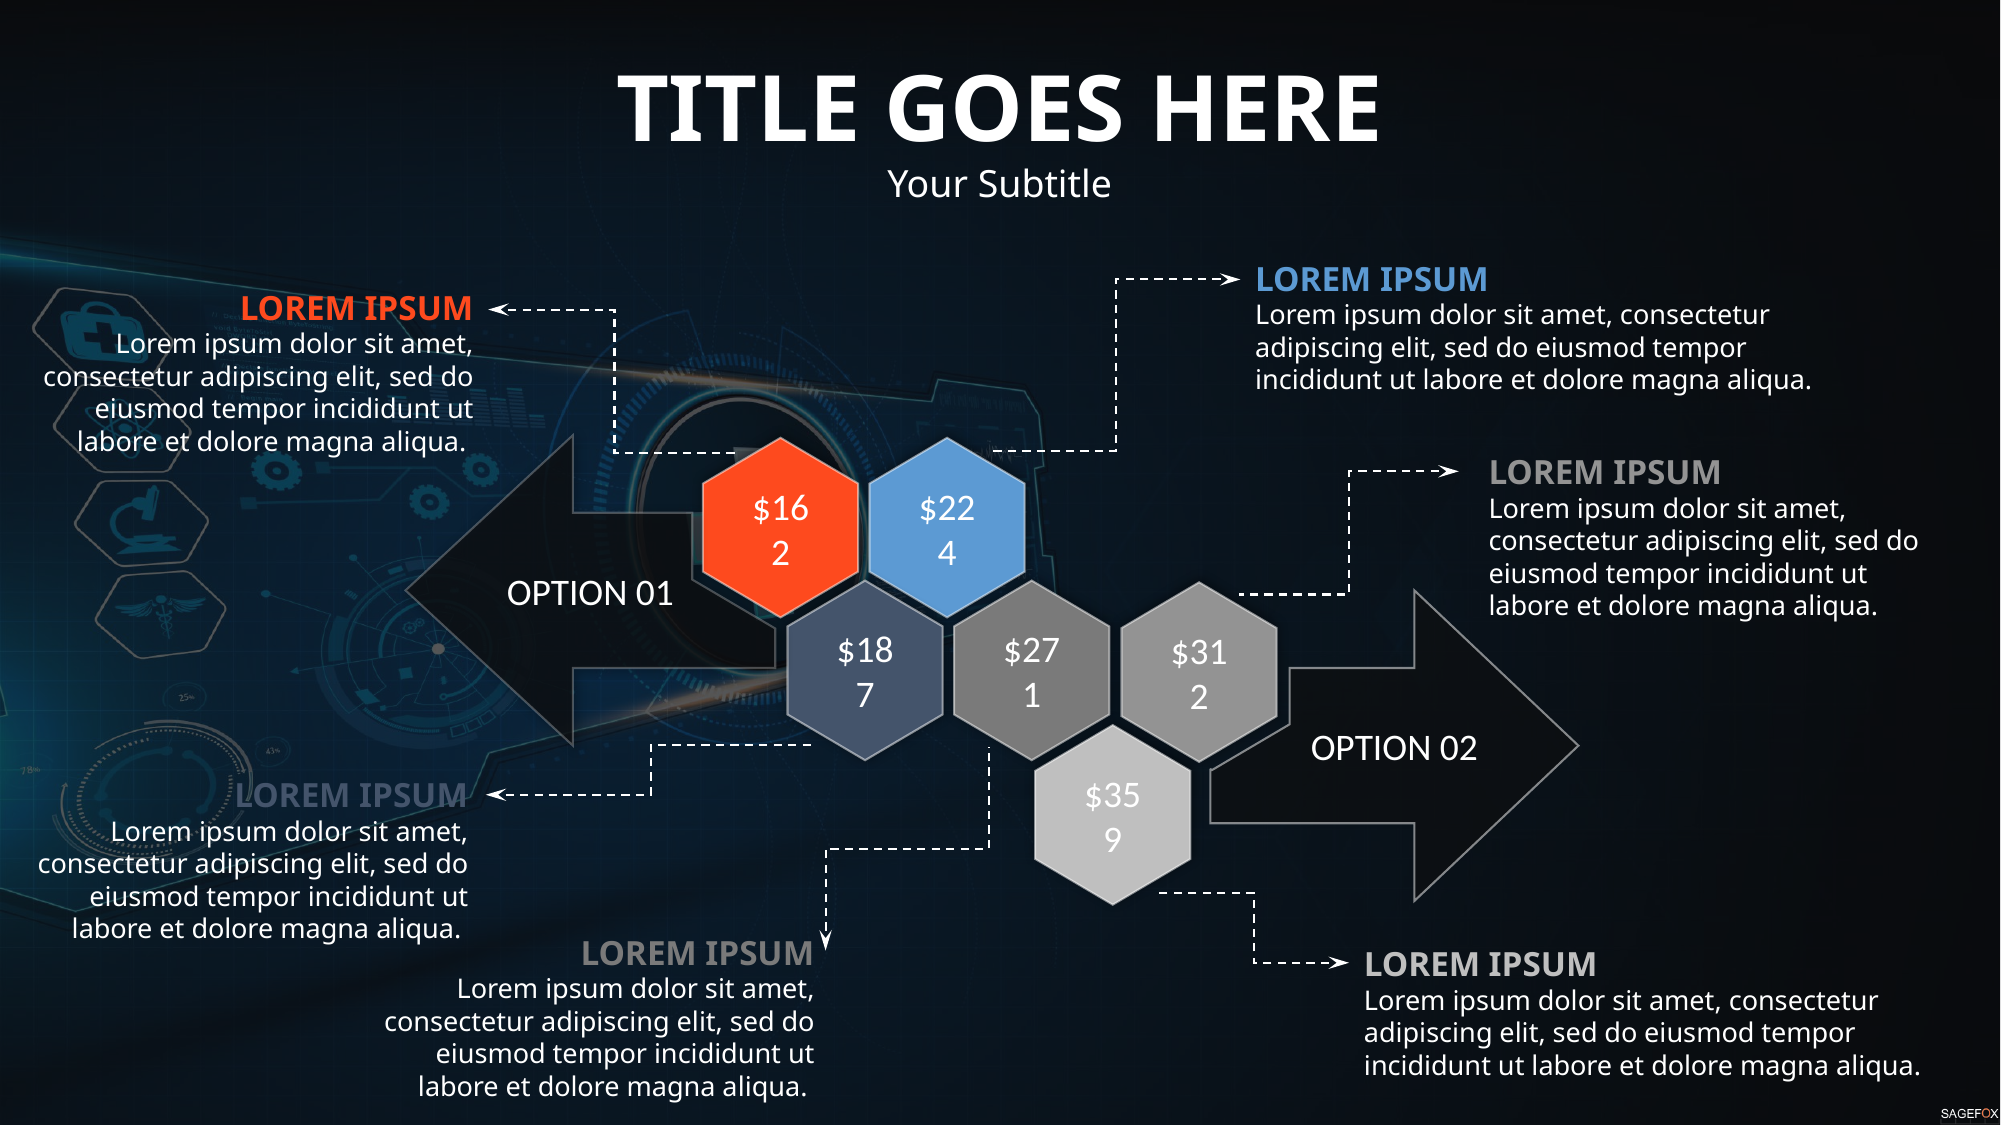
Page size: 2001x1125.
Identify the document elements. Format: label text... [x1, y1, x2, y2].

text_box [805, 766, 1010, 931]
text_box OPTION 02 [1209, 595, 1580, 904]
text_box TITLE GOES HERE Your Subtitle [548, 42, 1452, 212]
picture [1940, 0, 2001, 1125]
picture [1113, 720, 1193, 770]
text_box $312 [1120, 581, 1278, 764]
picture [777, 618, 789, 625]
text_box $359 [1034, 723, 1192, 906]
text_box LOREM IPSUM Lorem ipsum dolor sit amet, consectetur adipiscing elit, sed do eiusmod tempor incididunt ut labore et dolore magna aliqua. [359, 924, 830, 1109]
picture [1111, 626, 1115, 718]
text_box LOREM IPSUM Lorem ipsum dolor sit amet, consectetur adipiscing elit, sed do eiusmod tempor incididunt ut labore et dolore magna aliqua. [1240, 250, 1879, 403]
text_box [991, 279, 1241, 452]
picture [860, 568, 868, 575]
text_box $224 [868, 436, 1026, 617]
text_box LOREM IPSUM Lorem ipsum dolor sit amet, consectetur adipiscing elit, sed do eiusmod tempor incididunt ut labore et dolore magna aliqua. [18, 279, 489, 464]
text_box OPTION 01 [404, 453, 777, 744]
text_box LOREM IPSUM Lorem ipsum dolor sit amet, consectetur adipiscing elit, sed do eiusmod tempor incididunt ut labore et dolore magna aliqua. [1473, 443, 1944, 629]
text_box LOREM IPSUM Lorem ipsum dolor sit amet, consectetur adipiscing elit, sed do eiusmod tempor incididunt ut labore et dolore magna aliqua. [13, 767, 483, 952]
text_box LOREM IPSUM Lorem ipsum dolor sit amet, consectetur adipiscing elit, sed do eiusmod tempor incididunt ut labore et dolore magna aliqua. [1349, 935, 1944, 1089]
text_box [1158, 892, 1350, 963]
text_box $162 [701, 436, 860, 619]
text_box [1239, 471, 1459, 595]
text_box $187 [786, 579, 944, 762]
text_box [488, 309, 741, 453]
text_box $271 [953, 579, 1111, 762]
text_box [485, 744, 816, 795]
